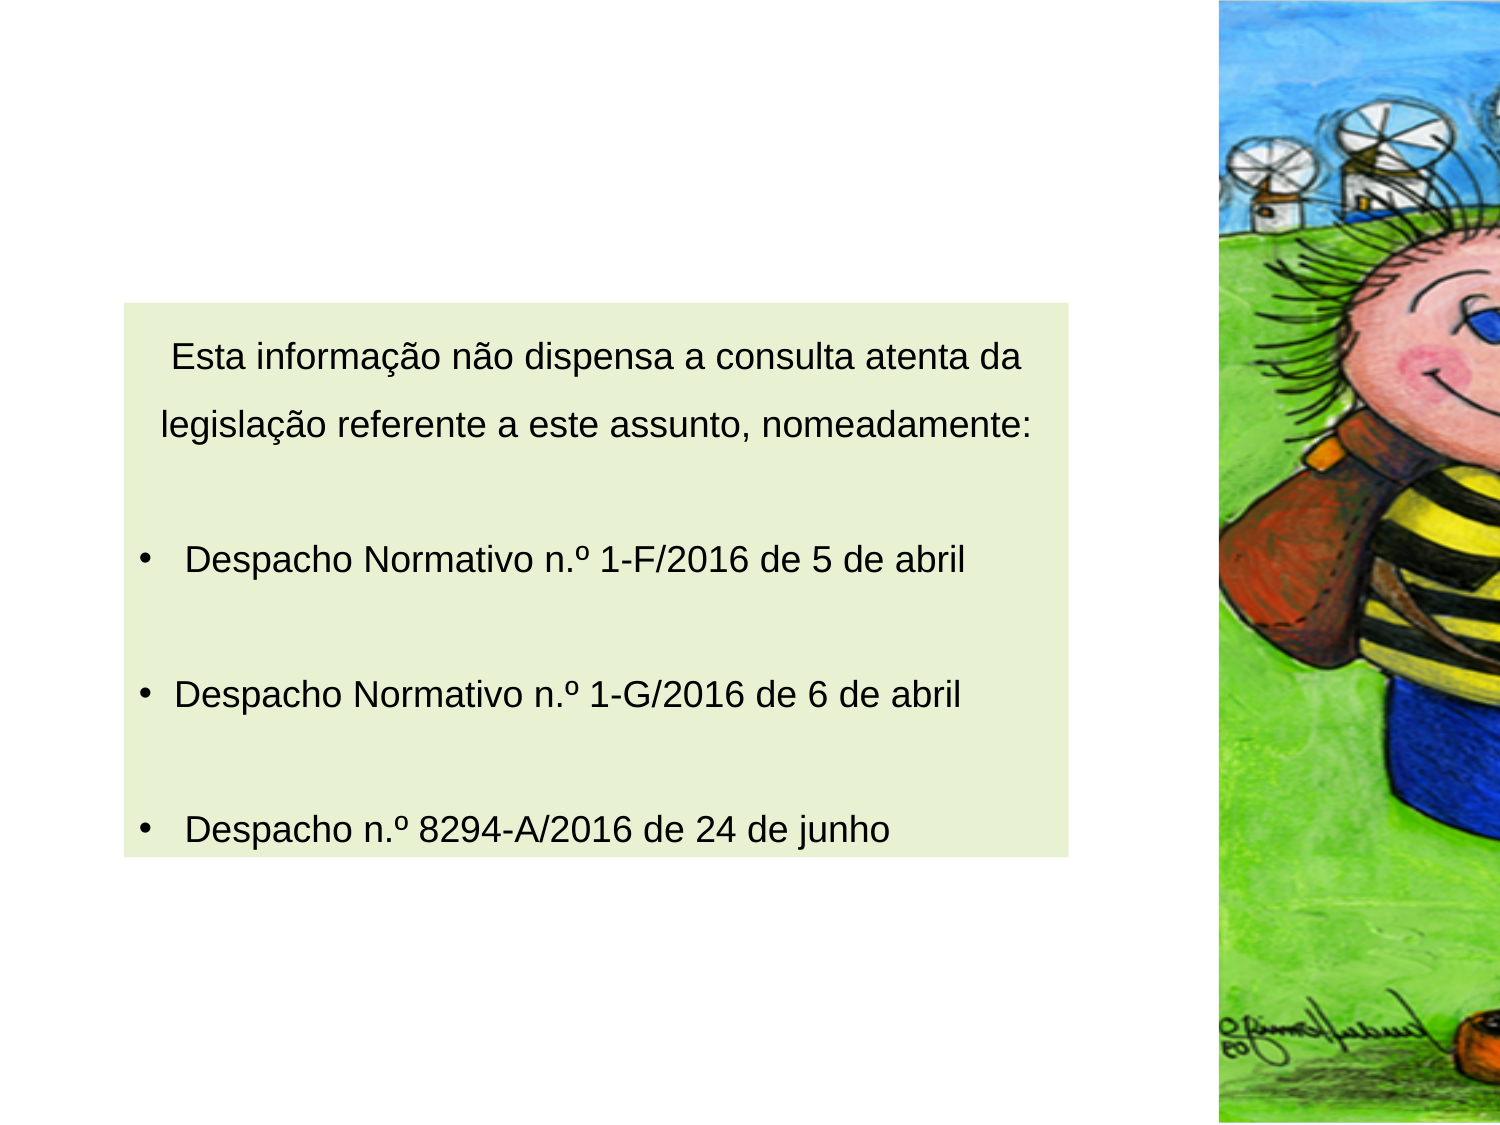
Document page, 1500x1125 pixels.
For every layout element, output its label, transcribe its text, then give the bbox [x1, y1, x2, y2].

picture [1218, 0, 1500, 1125]
text_box Esta informação não dispensa a consulta atenta da legislação referente a este assunto, nomeadamente: Despacho Normativo n.º 1-F/2016 de 5 de abril Despacho Normativo n.º 1-G/2016 de 6 de abril Despacho n.º 8294-A/2016 de 24 de junho [123, 302, 1069, 858]
